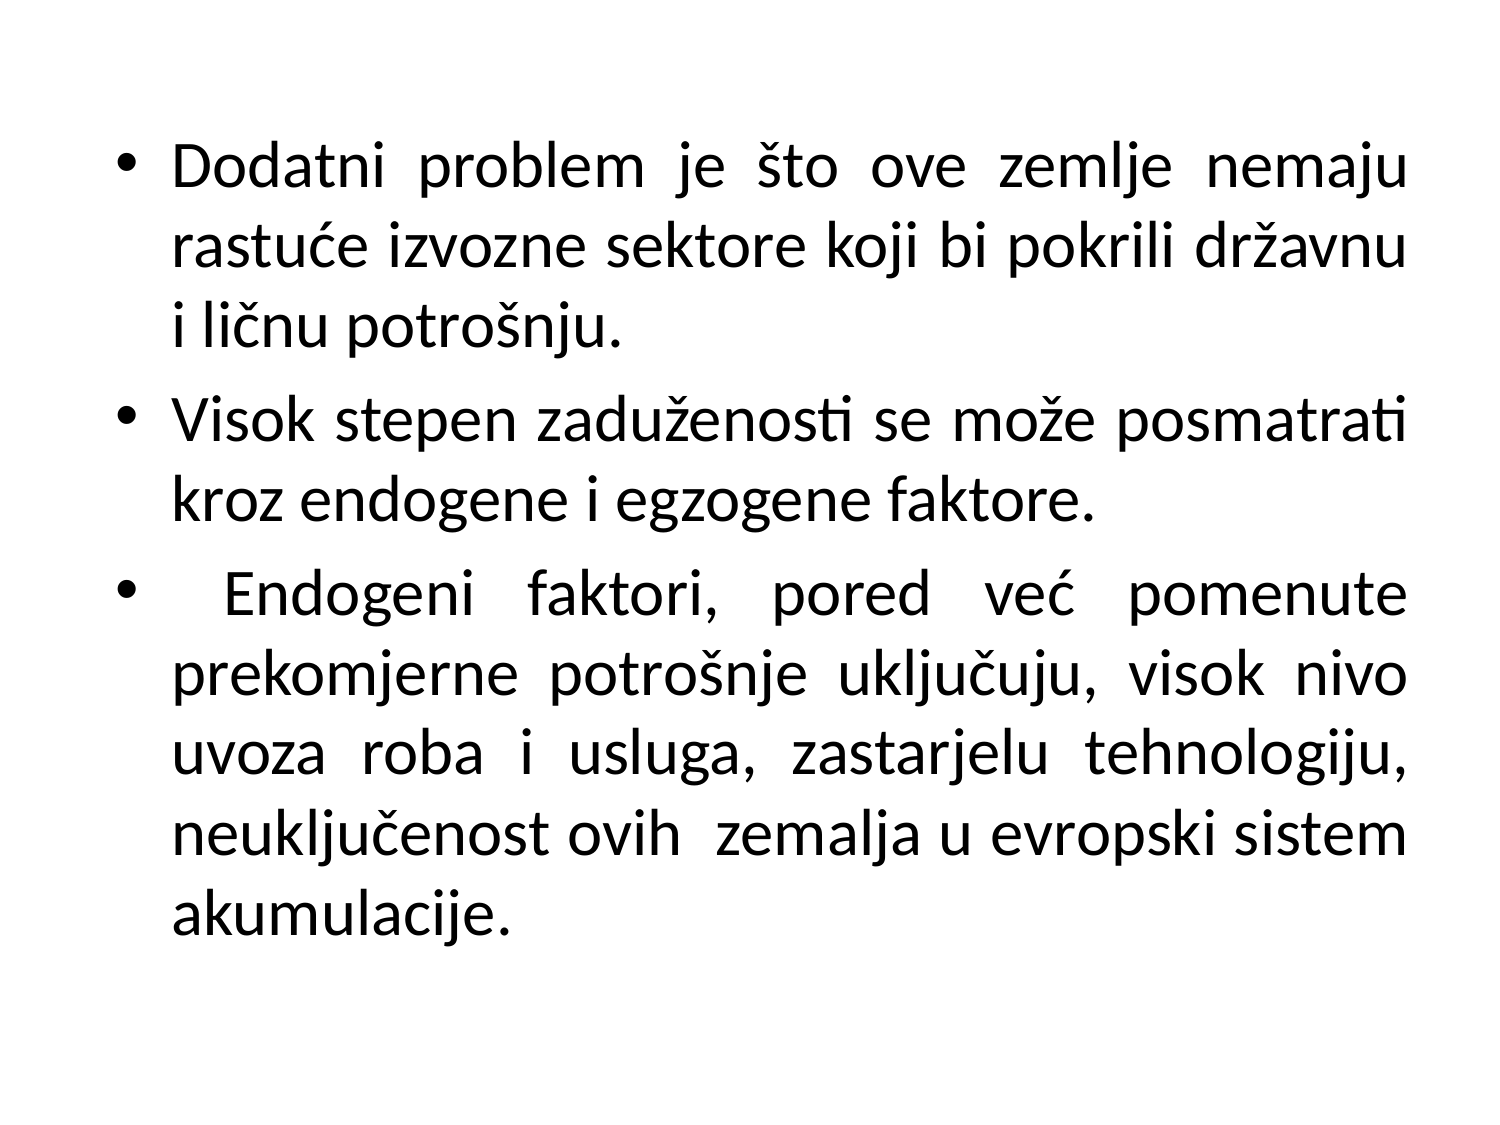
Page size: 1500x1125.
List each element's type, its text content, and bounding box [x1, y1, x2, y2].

list Dodatni problem je što ove zemlje nemaju rastuće izvozne sektore koji bi pokrili državnu i ličnu potrošnju. Visok stepen zaduženosti se može posmatrati kroz endogene i egzogene faktore. Endogeni faktori, pored već pomenute prekomjerne potrošnje uključuju, visok nivo uvoza roba i usluga, zastarjelu tehnologiju, neuključenost ovih zemalja u evropski sistem akumulacije. [100, 113, 1425, 1005]
